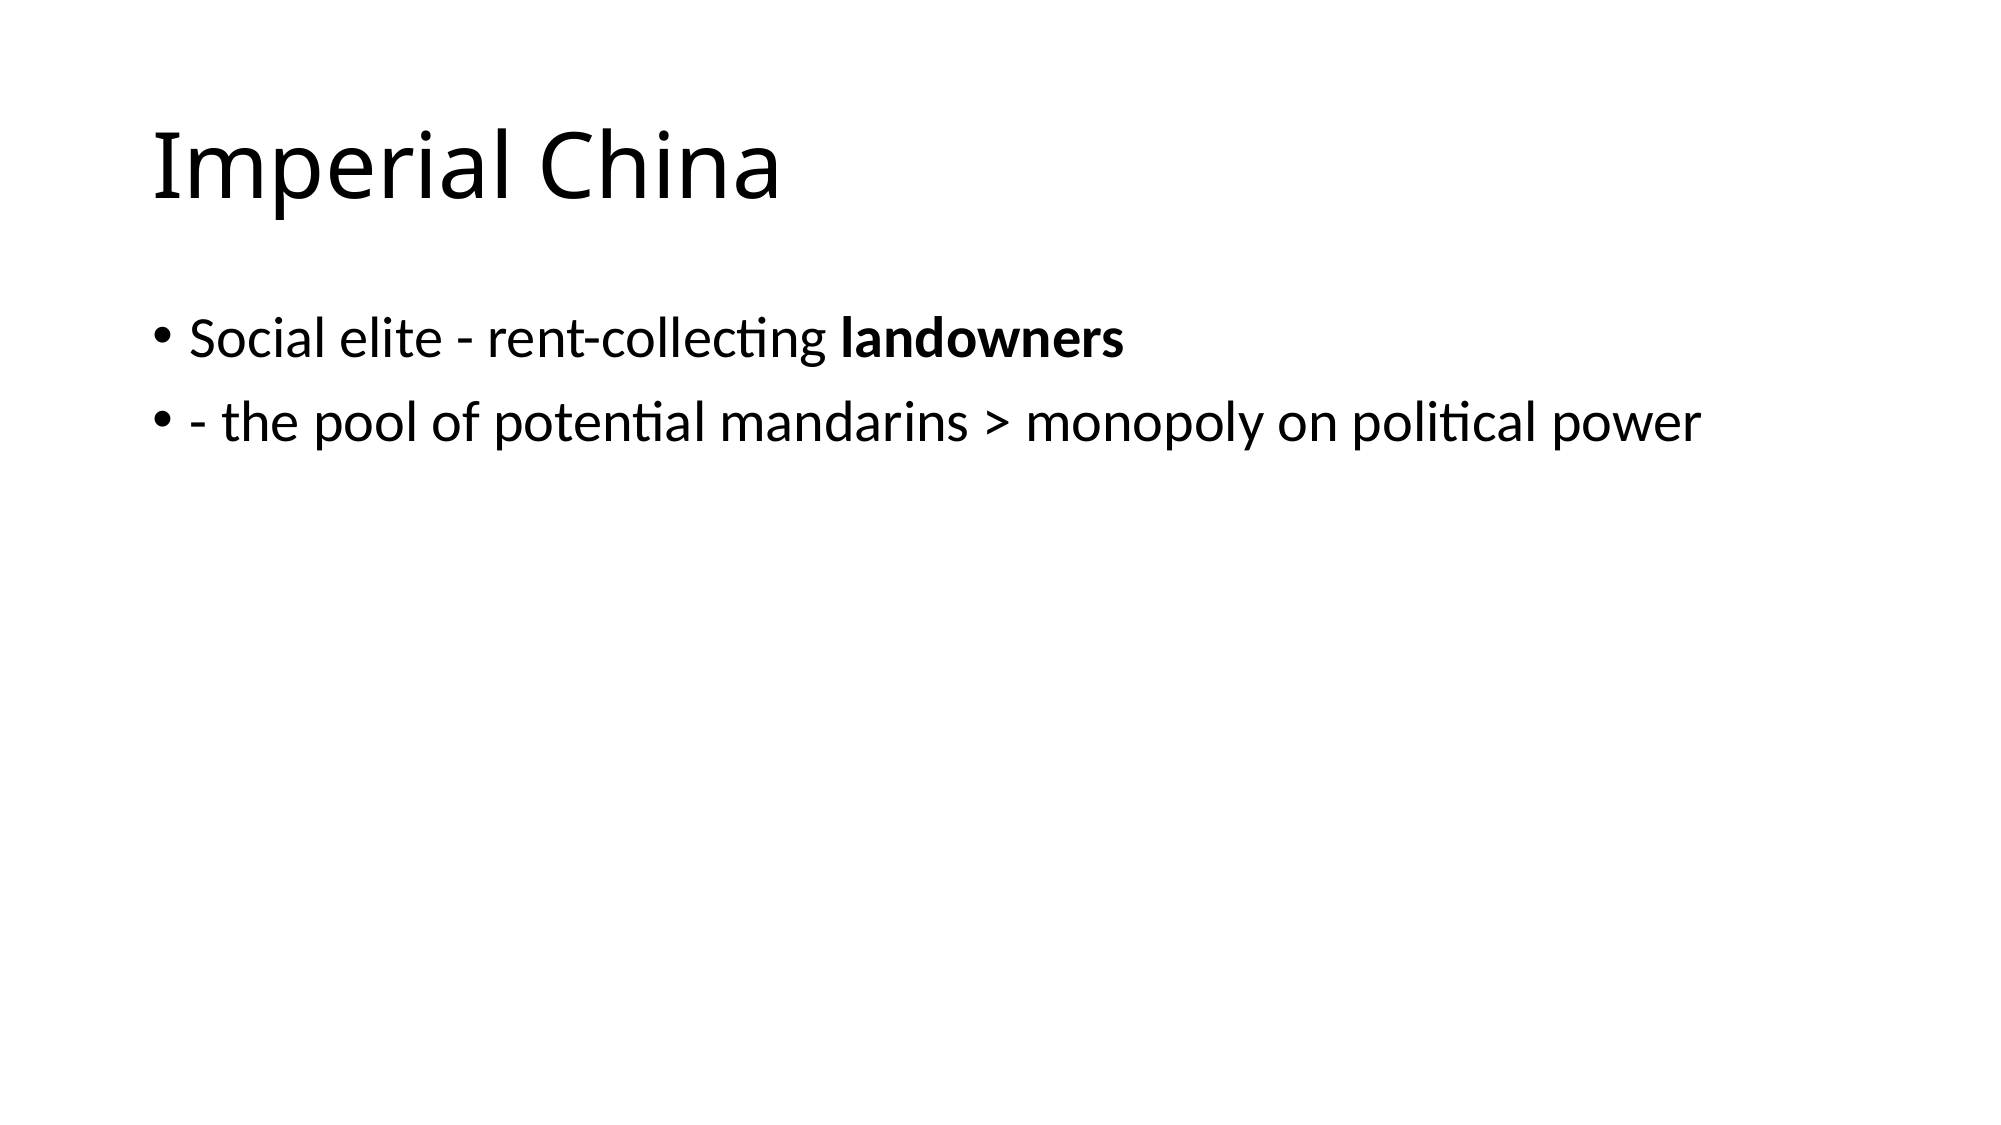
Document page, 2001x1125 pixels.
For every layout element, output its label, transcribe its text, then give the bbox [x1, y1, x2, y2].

list Social elite - rent-collecting landowners - the pool of potential mandarins > monopoly on political power [137, 299, 1863, 1014]
title Imperial China [137, 59, 1863, 278]
